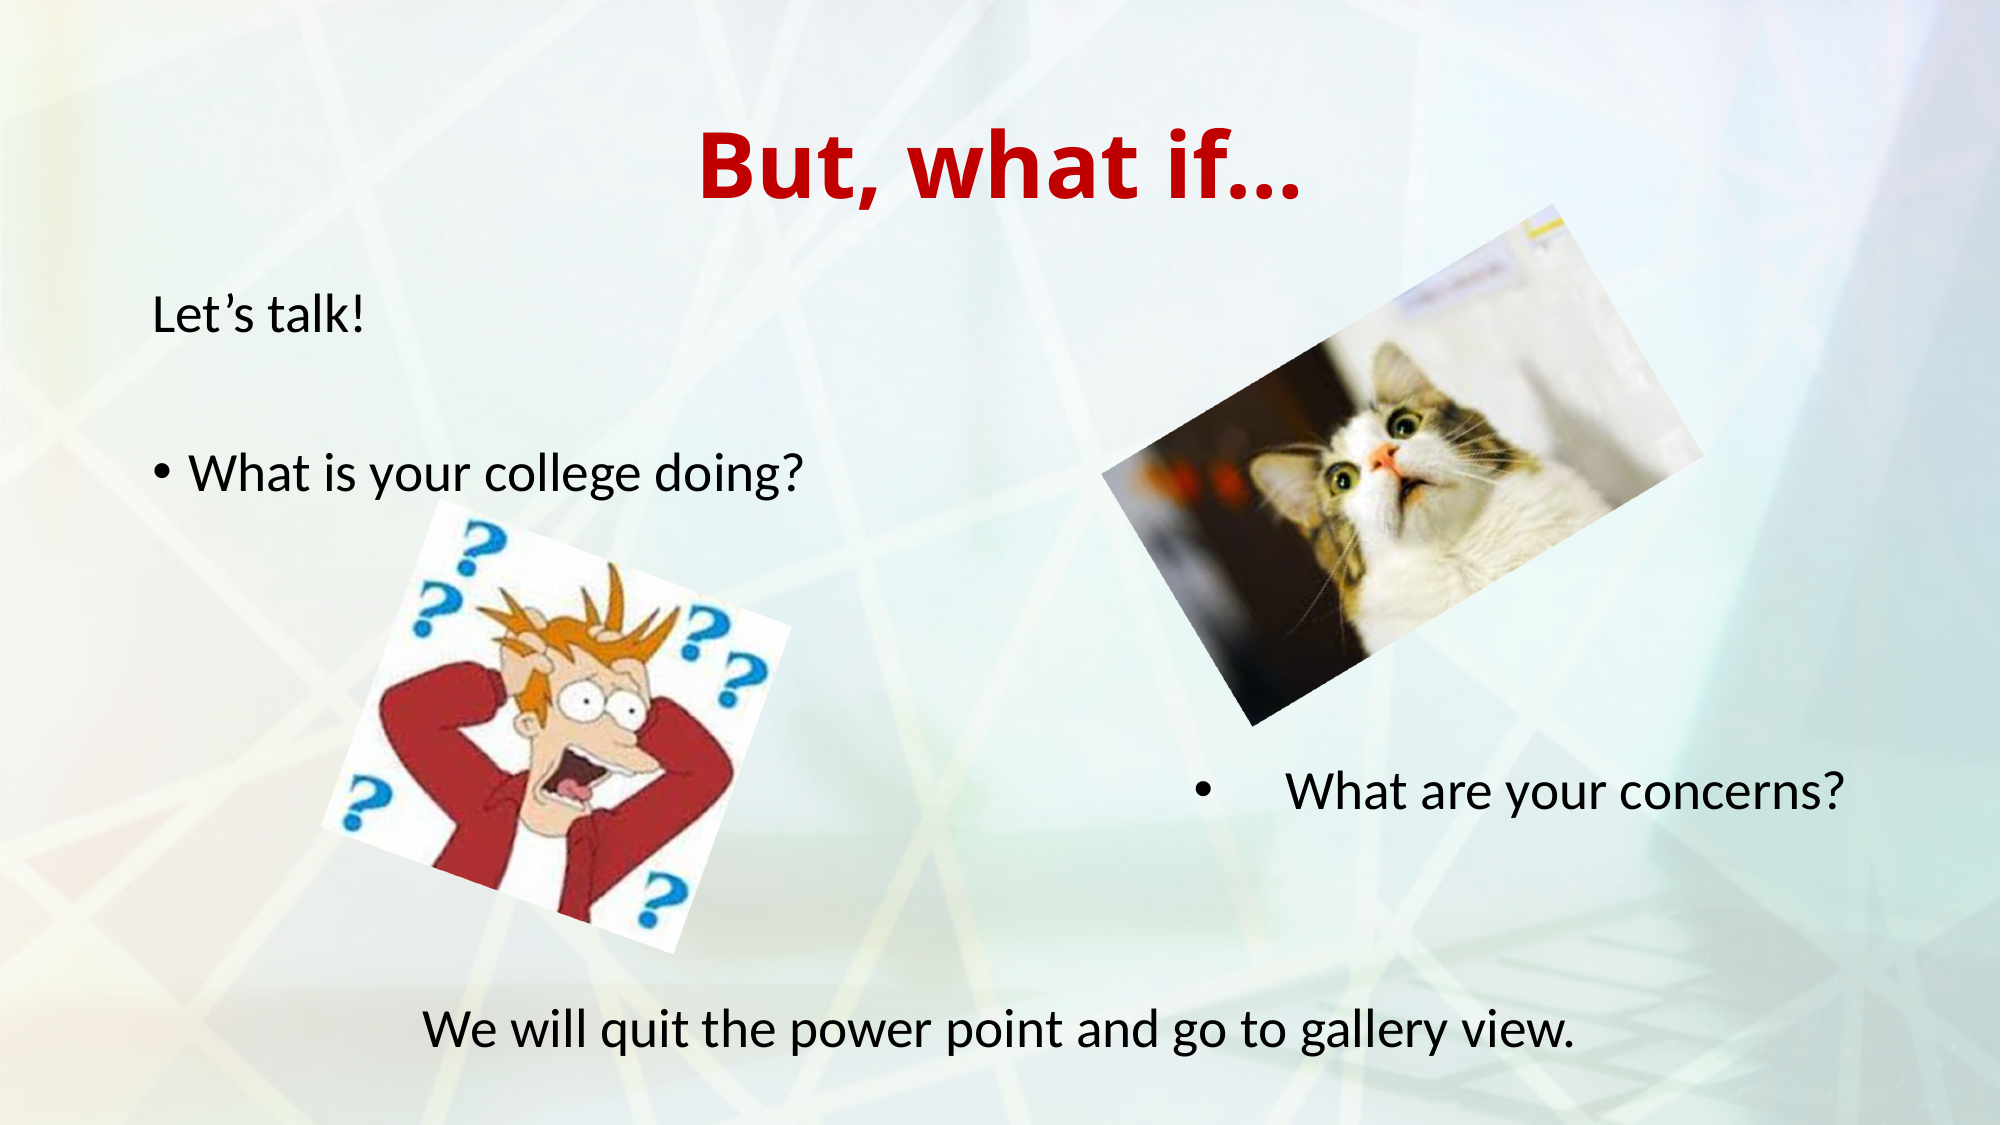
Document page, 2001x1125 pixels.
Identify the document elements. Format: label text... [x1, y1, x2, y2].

picture [322, 500, 791, 953]
title But, what if… [137, 59, 1863, 277]
list Let’s talk! What is your college doing? What are your concerns? We will quit the power point and go to gallery view. [137, 277, 1863, 1075]
picture [1102, 204, 1703, 726]
